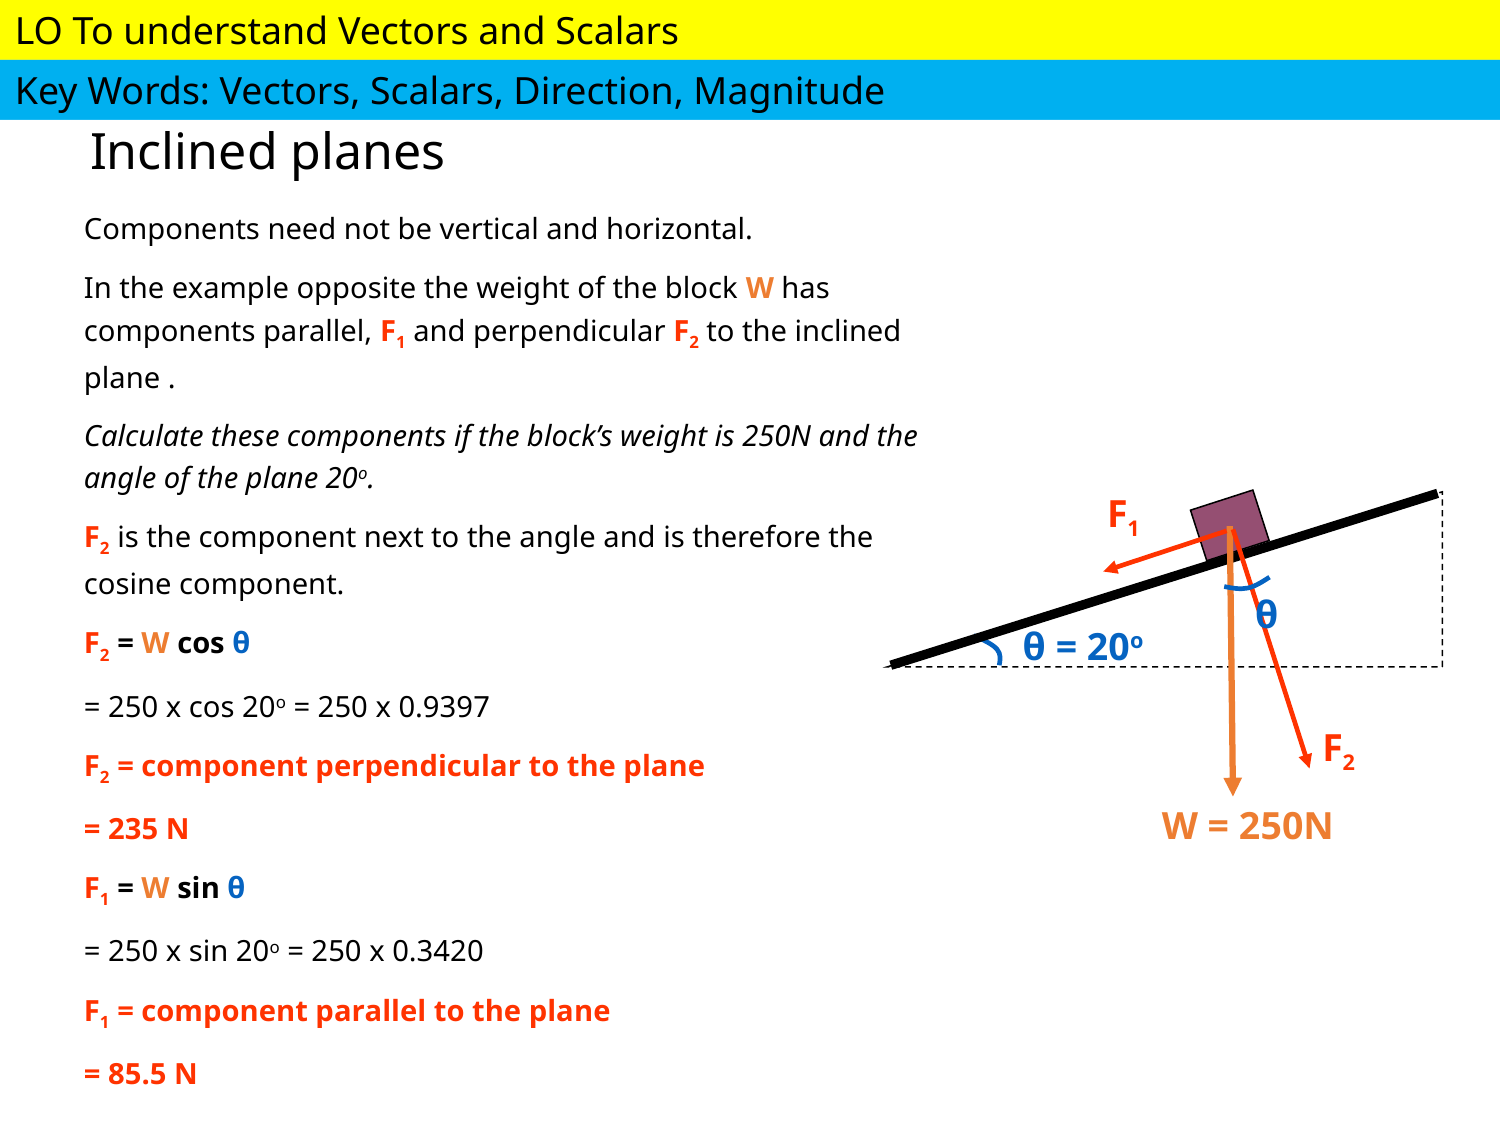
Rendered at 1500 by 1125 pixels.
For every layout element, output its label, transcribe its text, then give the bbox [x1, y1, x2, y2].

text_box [887, 482, 1443, 855]
list Components need not be vertical and horizontal. In the example opposite the weight of the block W has components parallel, F1 and perpendicular F2 to the inclined plane . Calculate these components if the block’s weight is 250N and the angle of the plane 20o. F2 is the component next to the angle and is therefore the cosine component. F2 = W cos θ = 250 x cos 20o = 250 x 0.9397 F2 = component perpendicular to the plane = 235 N F1 = W sin θ = 250 x sin 20o = 250 x 0.3420 F1 = component parallel to the plane = 85.5 N [69, 196, 945, 1106]
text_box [1224, 577, 1366, 644]
title Inclined planes [75, 101, 1436, 198]
